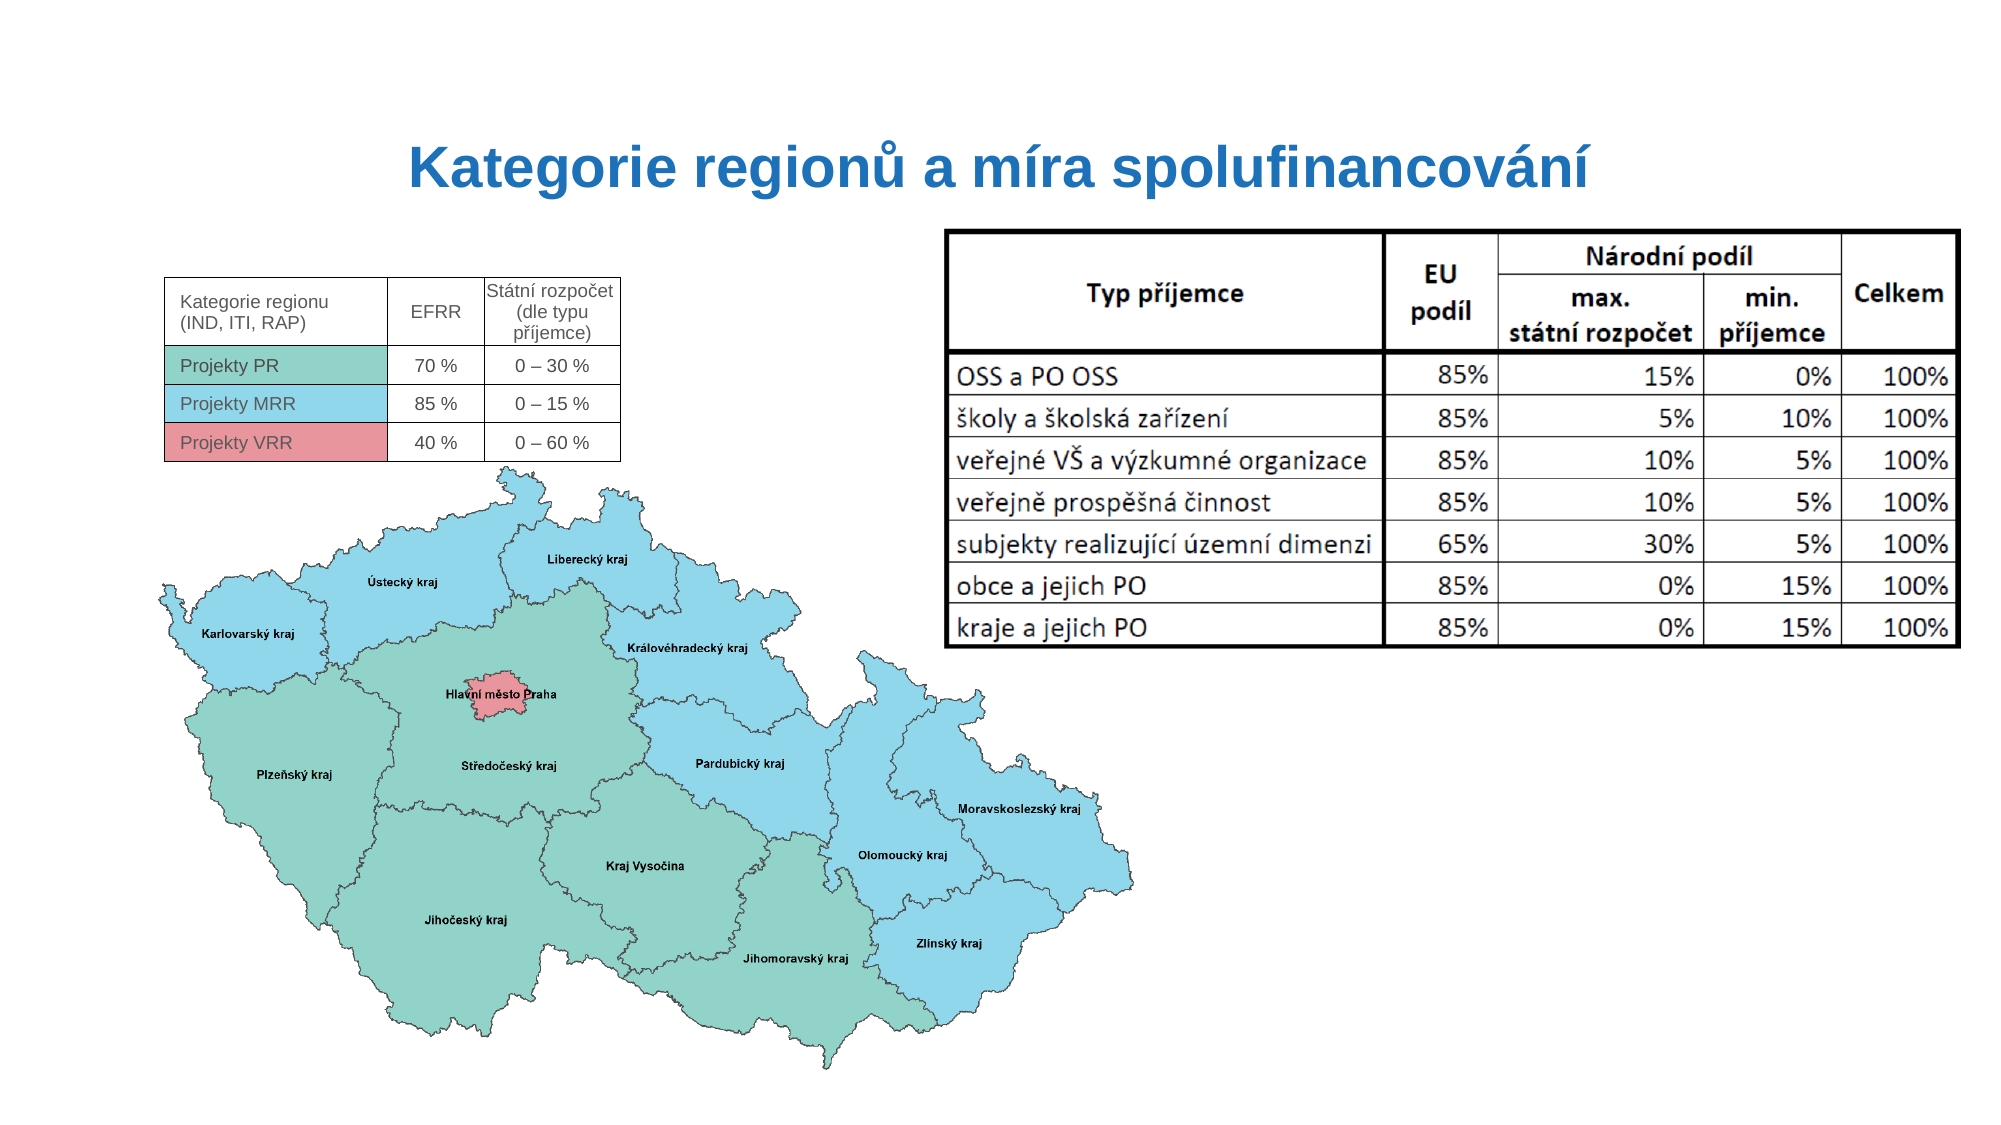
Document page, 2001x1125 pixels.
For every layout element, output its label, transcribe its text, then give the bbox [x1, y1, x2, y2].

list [136, 413, 1146, 1125]
table_cell 70 % [388, 346, 484, 384]
table_header EFRR [388, 278, 484, 345]
table_cell Projekty PR [165, 346, 387, 384]
table_header Kategorie regionu (IND, ITI, RAP) [165, 278, 387, 345]
table_cell 0 – 15 % [485, 385, 620, 413]
table_cell Projekty MRR [165, 385, 387, 413]
table_cell 85 % [388, 385, 484, 413]
title Kategorie regionů a míra spolufinancování [137, 59, 1863, 278]
table_cell 0 – 30 % [485, 346, 620, 384]
table_header Státní rozpočet (dle typu příjemce) [485, 278, 620, 345]
picture [939, 226, 1967, 650]
